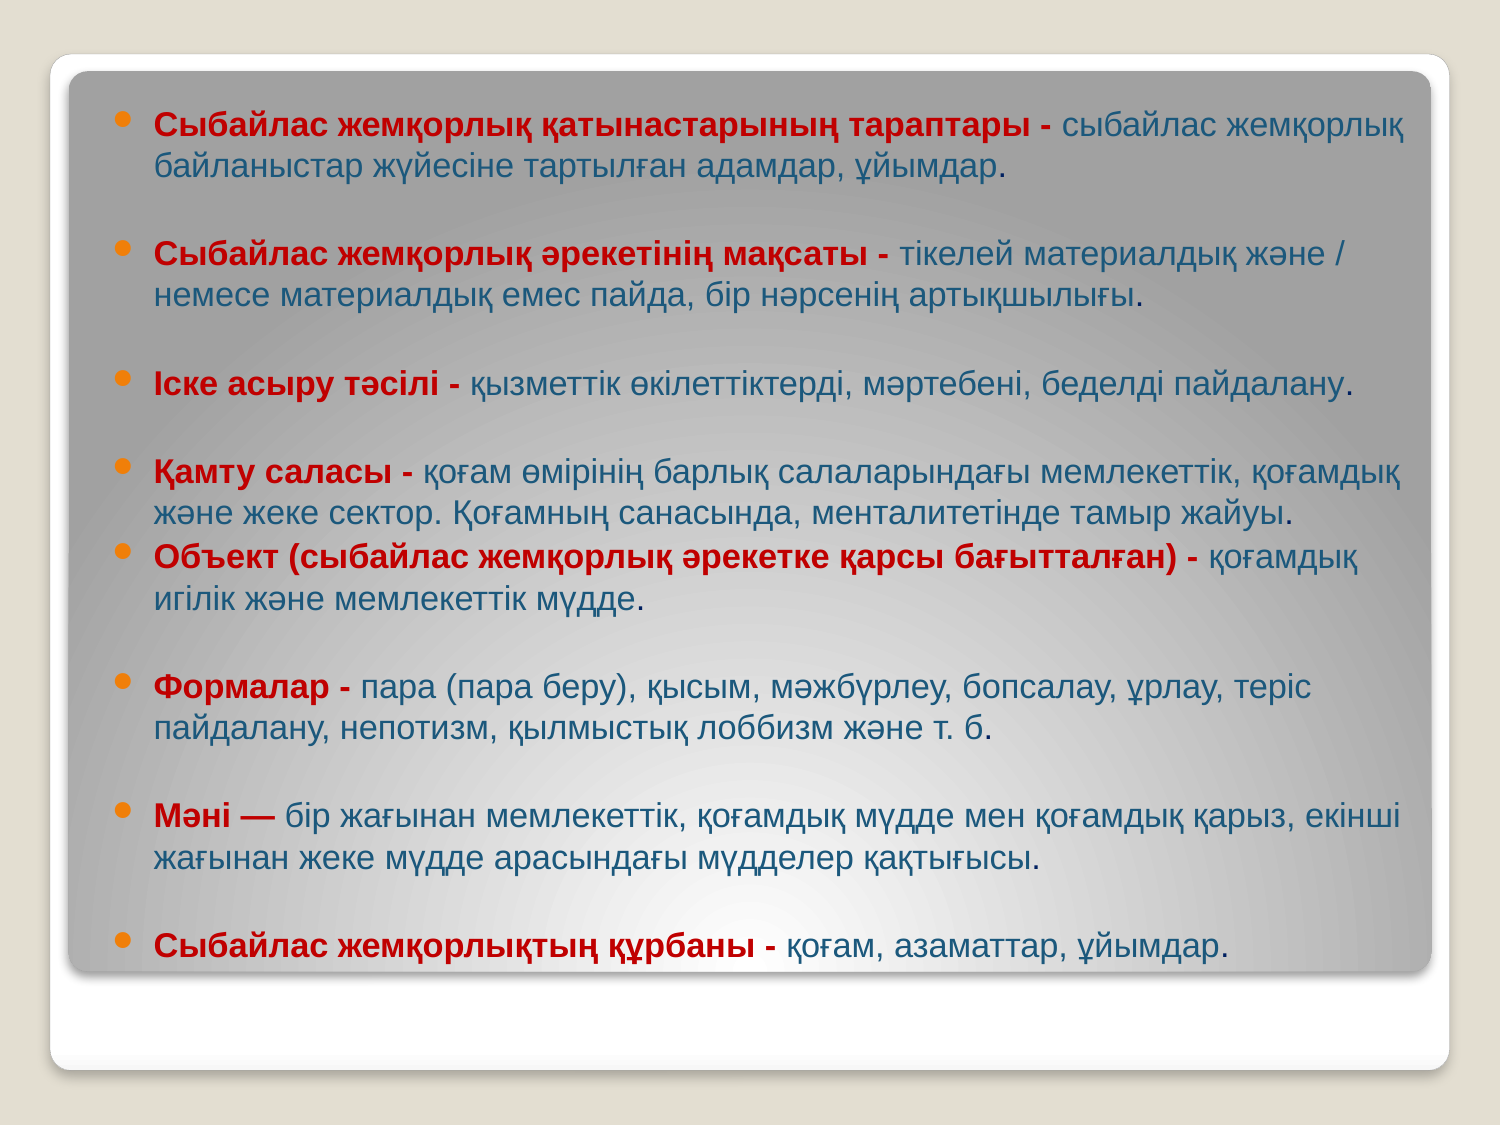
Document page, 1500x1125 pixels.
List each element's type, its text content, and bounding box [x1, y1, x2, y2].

list Сыбайлас жемқорлық қатынастарының тараптары - сыбайлас жемқорлық байланыстар жүйесіне тартылған адамдар, ұйымдар. Сыбайлас жемқорлық әрекетінің мақсаты - тікелей материалдық және / немесе материалдық емес пайда, бір нәрсенің артықшылығы. Іске асыру тәсілі - қызметтік өкілеттіктерді, мәртебені, беделді пайдалану. Қамту саласы - қоғам өмірінің барлық салаларындағы мемлекеттік, қоғамдық және жеке сектор. Қоғамның санасында, менталитетінде тамыр жайуы. Объект (сыбайлас жемқорлық әрекетке қарсы бағытталған) - қоғамдық игілік және мемлекеттік мүдде. Формалар - пара (пара беру), қысым, мәжбүрлеу, бопсалау, ұрлау, теріс пайдалану, непотизм, қылмыстық лоббизм және т. б. Мәні — бір жағынан мемлекеттік, қоғамдық мүдде мен қоғамдық қарыз, екінші жағынан жеке мүдде арасындағы мүдделер қақтығысы. Сыбайлас жемқорлықтың құрбаны - қоғам, азаматтар, ұйымдар. [82, 86, 1425, 1008]
